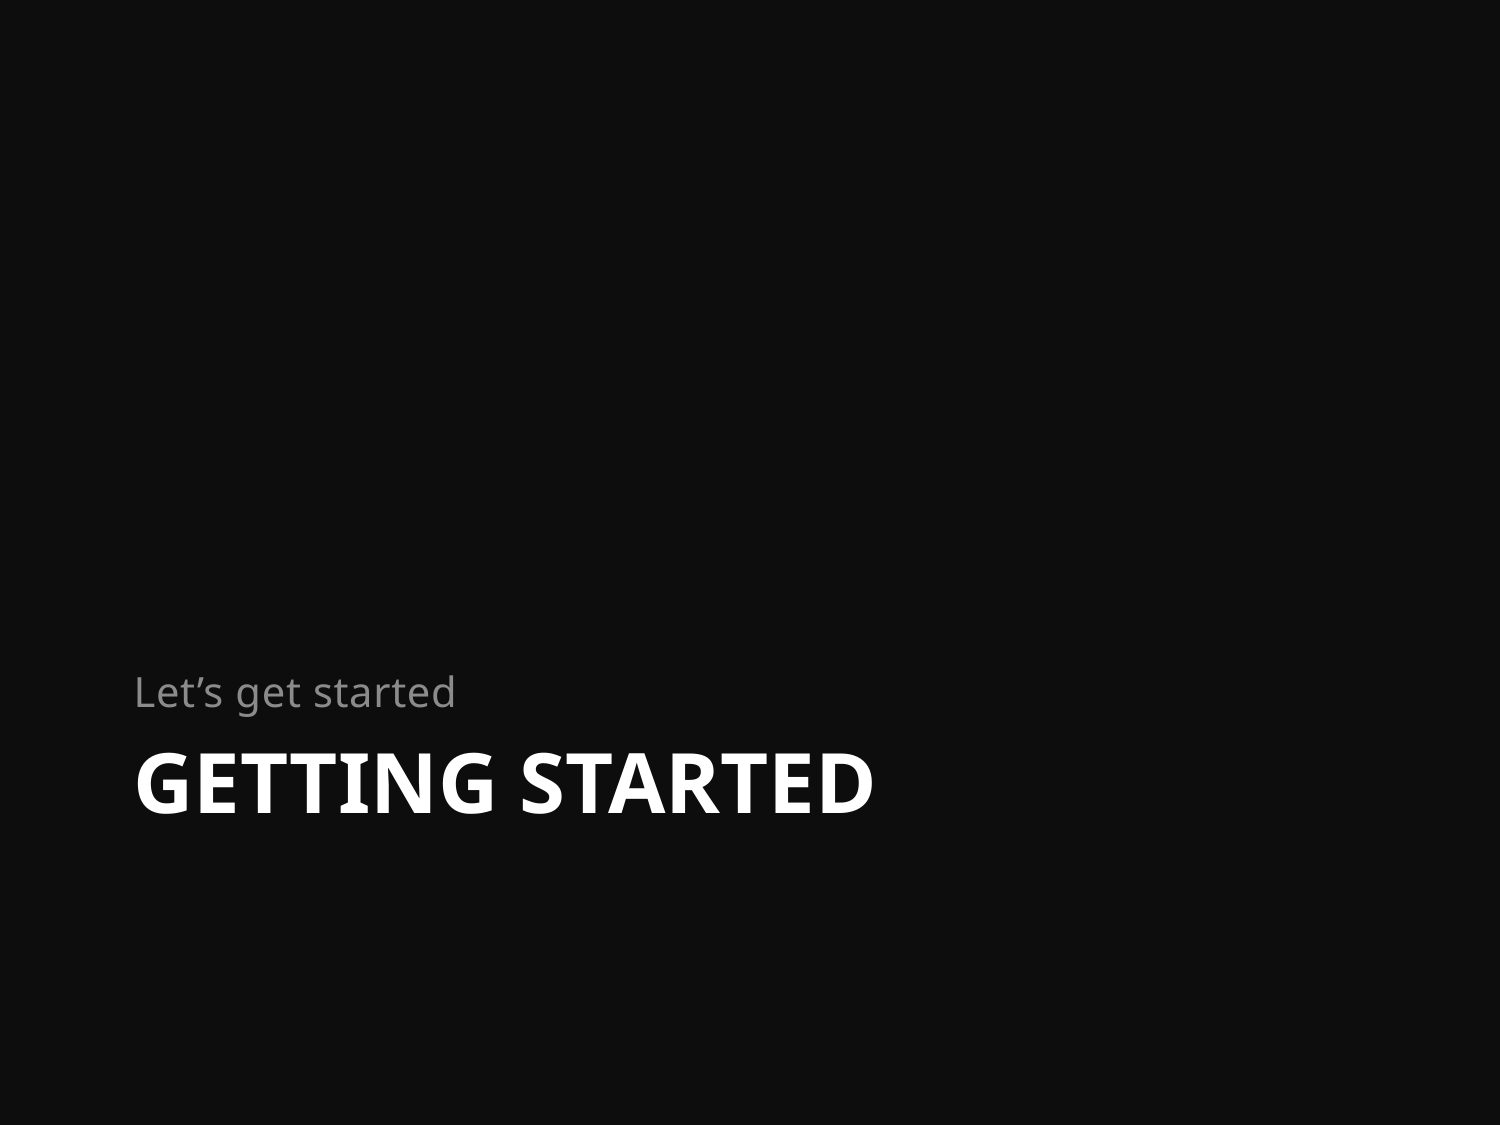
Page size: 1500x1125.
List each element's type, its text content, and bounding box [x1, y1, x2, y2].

list Let’s get started [118, 476, 1394, 723]
title GETTING STARTED [118, 723, 1394, 947]
